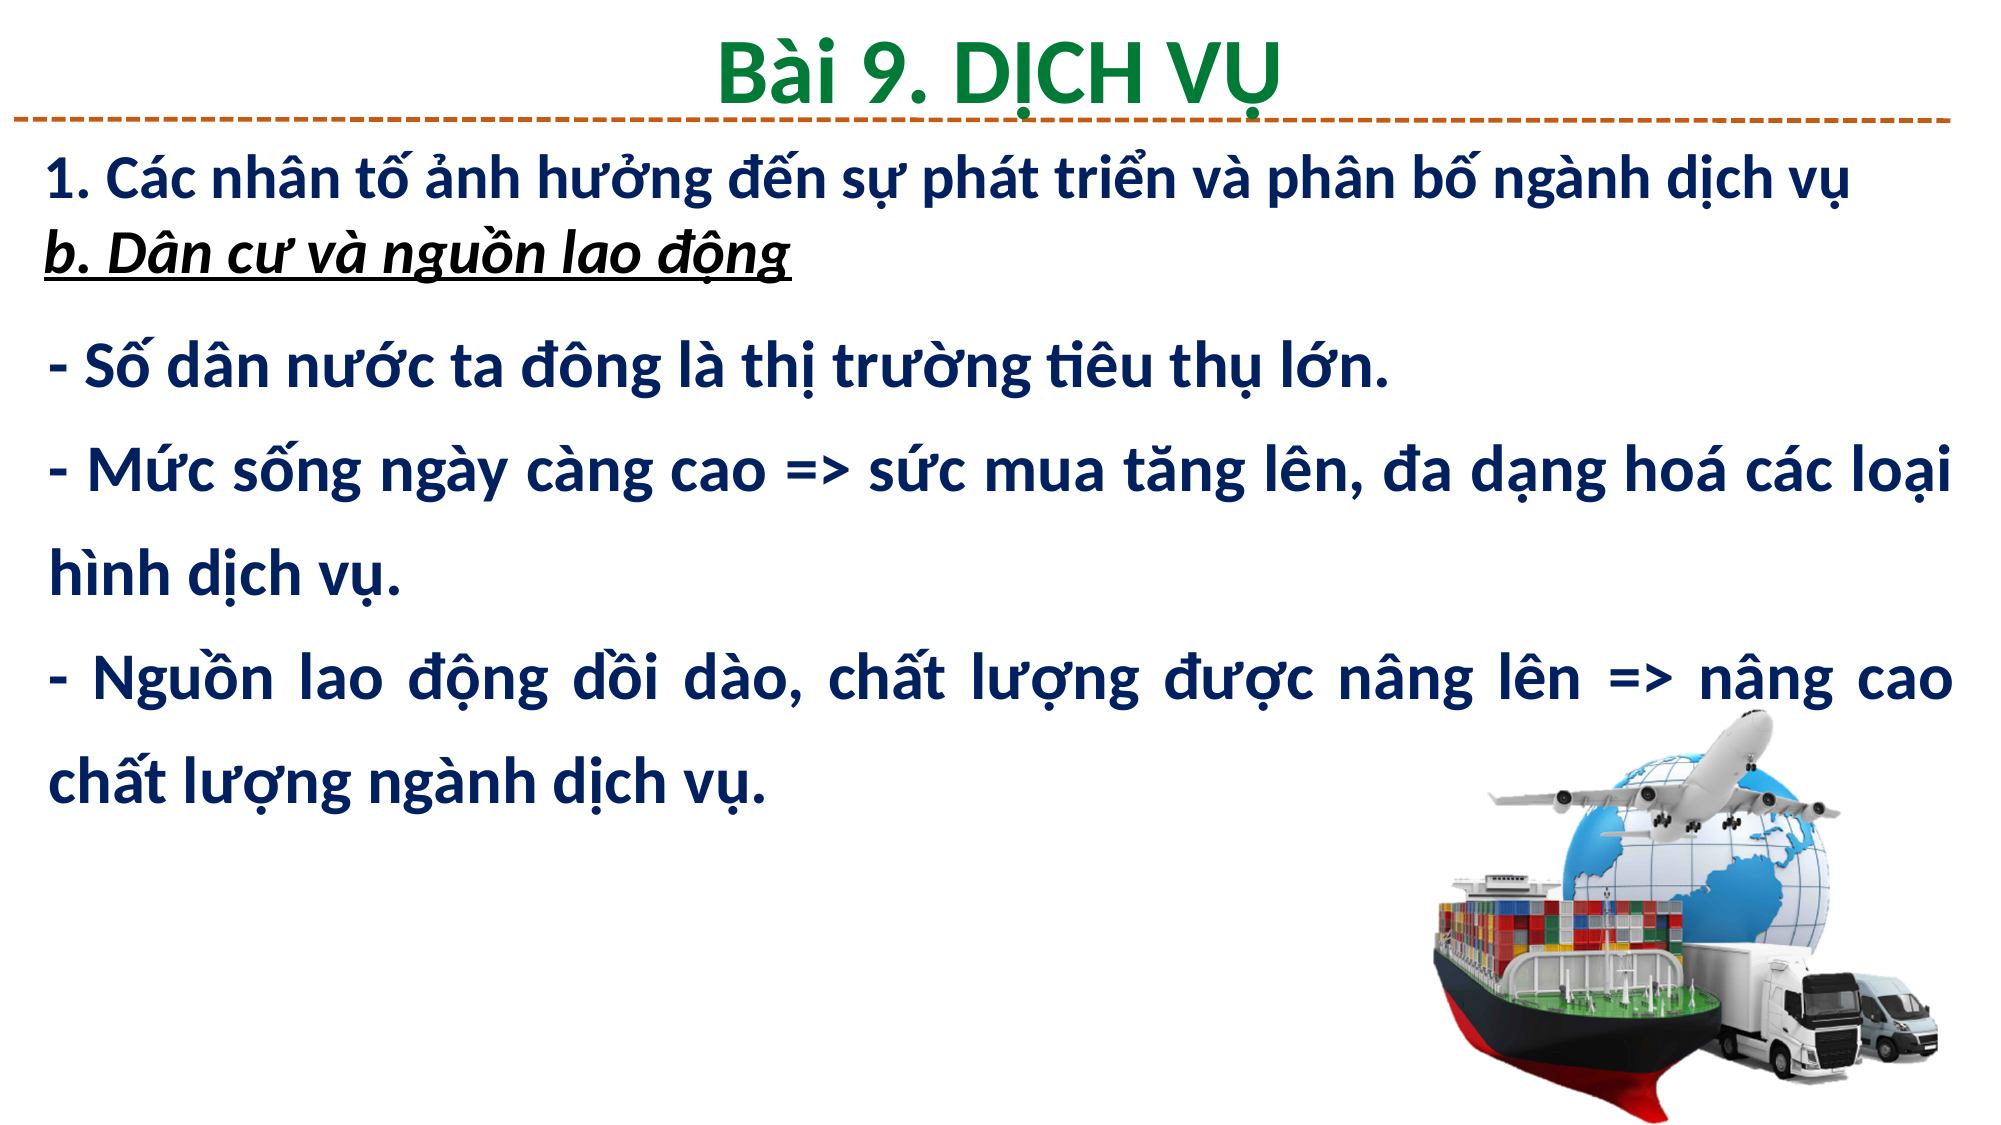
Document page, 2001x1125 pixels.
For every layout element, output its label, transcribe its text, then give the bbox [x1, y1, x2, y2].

picture [1408, 680, 1968, 1125]
text_box Bài 9. DỊCH VỤ [0, 2, 2000, 131]
text_box 1. Các nhân tố ảnh hưởng đến sự phát triển và phân bố ngành dịch vụ b. Dân cư và nguồn lao động [28, 131, 2000, 294]
text_box - Số dân nước ta đông là thị trường tiêu thụ lớn. - Mức sống ngày càng cao => sức mua tăng lên, đa dạng hoá các loại hình dịch vụ. - Nguồn lao động dồi dào, chất lượng được nâng lên => nâng cao chất lượng ngành dịch vụ. [48, 296, 1955, 817]
